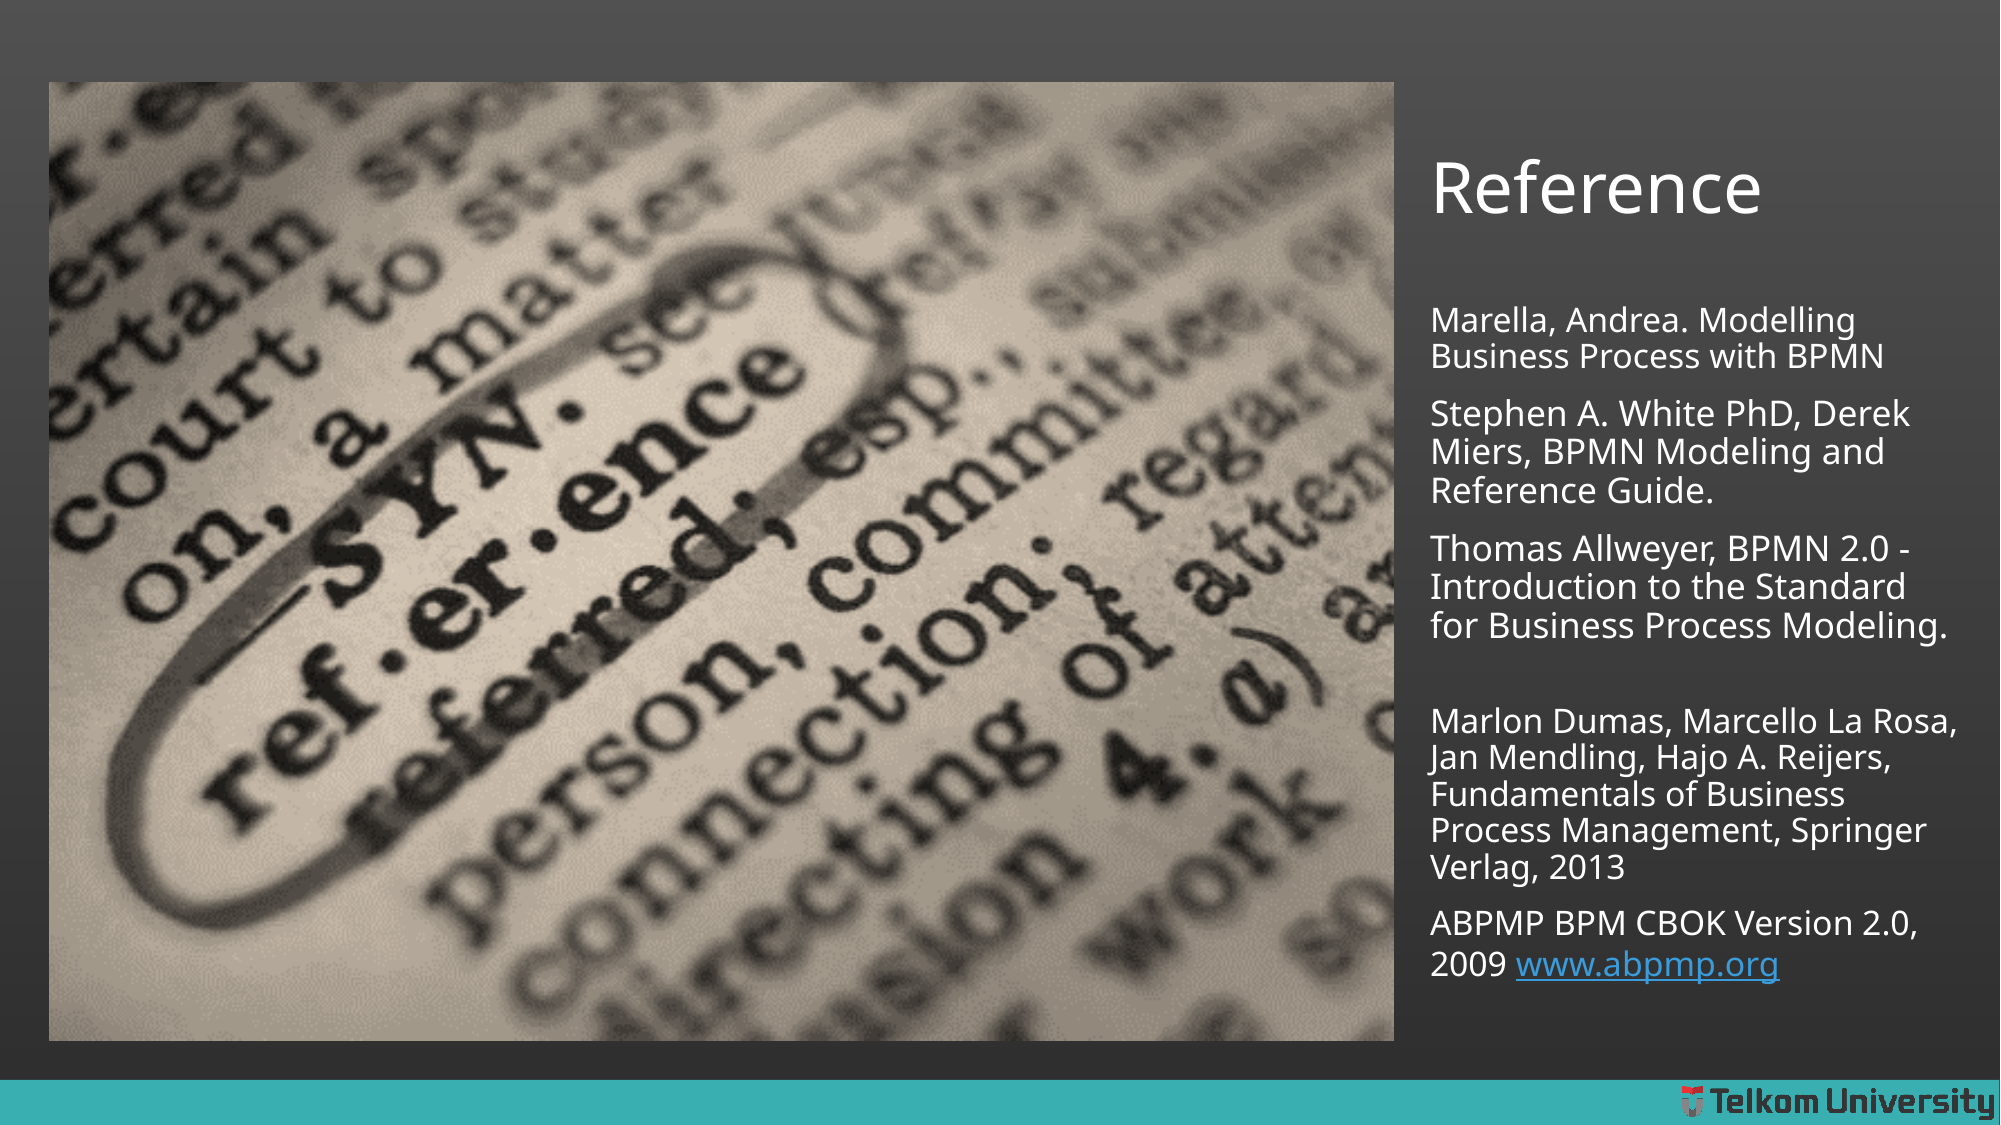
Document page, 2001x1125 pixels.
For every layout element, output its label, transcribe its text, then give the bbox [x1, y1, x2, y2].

list Marella, Andrea. Modelling Business Process with BPMN Stephen A. White PhD, Derek Miers, BPMN Modeling and Reference Guide. Thomas Allweyer, BPMN 2.0 - Introduction to the Standard for Business Process Modeling. Marlon Dumas, Marcello La Rosa, Jan Mendling, Hajo A. Reijers, Fundamentals of Business Process Management, Springer Verlag, 2013 ABPMP BPM CBOK Version 2.0, 2009 www.abpmp.org [1415, 295, 1975, 996]
picture [49, 82, 1394, 1041]
title Reference [1415, 86, 1938, 237]
picture [1682, 1086, 1994, 1120]
